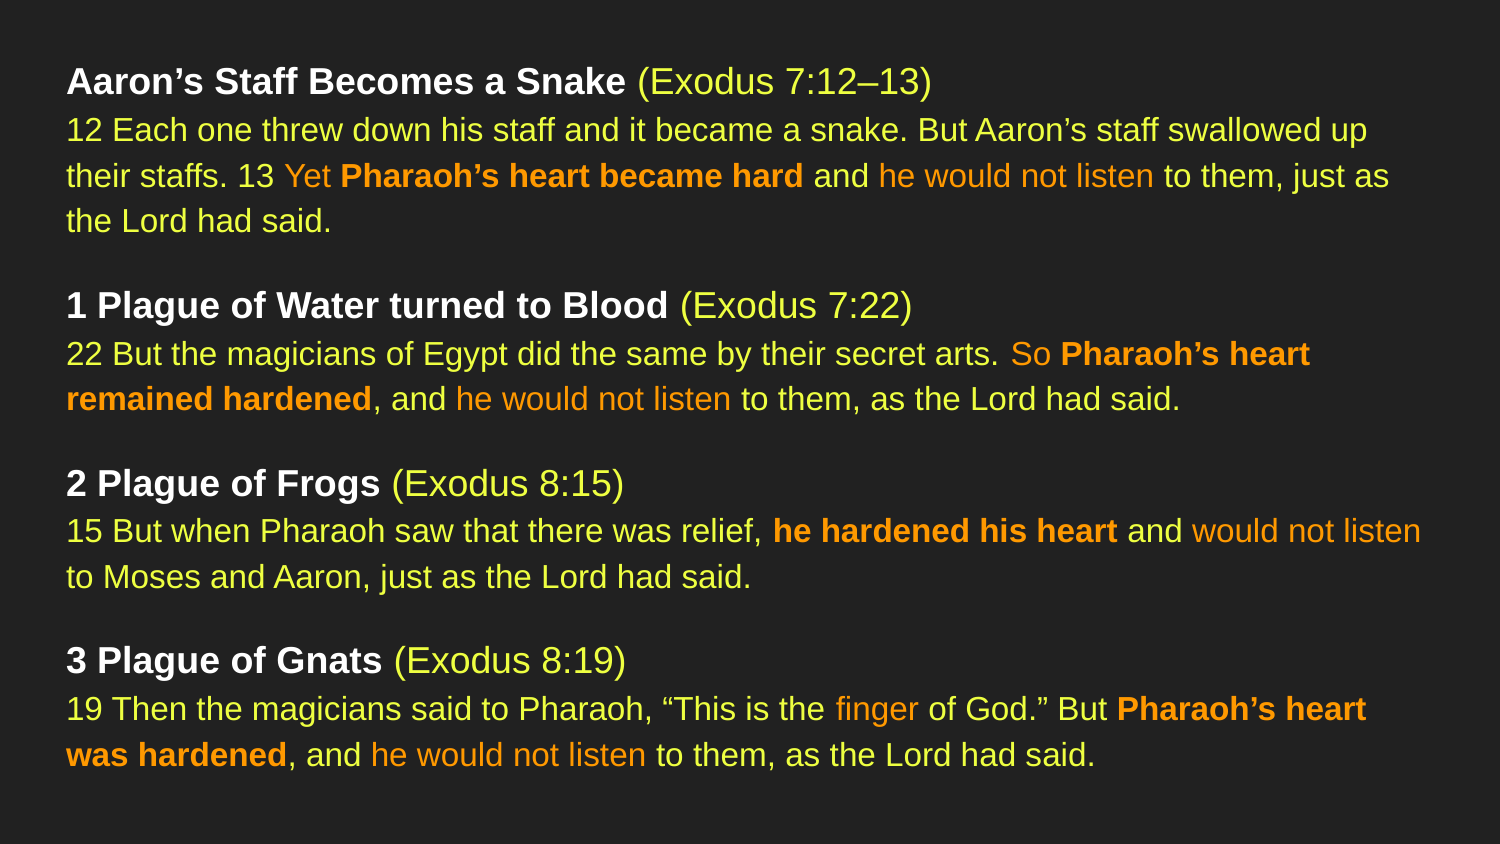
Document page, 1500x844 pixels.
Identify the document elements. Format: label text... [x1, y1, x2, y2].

list Aaron’s Staff Becomes a Snake (Exodus 7:12–13) 12 Each one threw down his staff and it became a snake. But Aaron’s staff swallowed up their staffs. 13 Yet Pharaoh’s heart became hard and he would not listen to them, just as the Lord had said. 1 Plague of Water turned to Blood (Exodus 7:22) 22 But the magicians of Egypt did the same by their secret arts. So Pharaoh’s heart remained hardened, and he would not listen to them, as the Lord had said. 2 Plague of Frogs (Exodus 8:15) 15 But when Pharaoh saw that there was relief, he hardened his heart and would not listen to Moses and Aaron, just as the Lord had said. 3 Plague of Gnats (Exodus 8:19) 19 Then the magicians said to Pharaoh, “This is the finger of God.” But Pharaoh’s heart was hardened, and he would not listen to them, as the Lord had said. [51, 35, 1449, 818]
